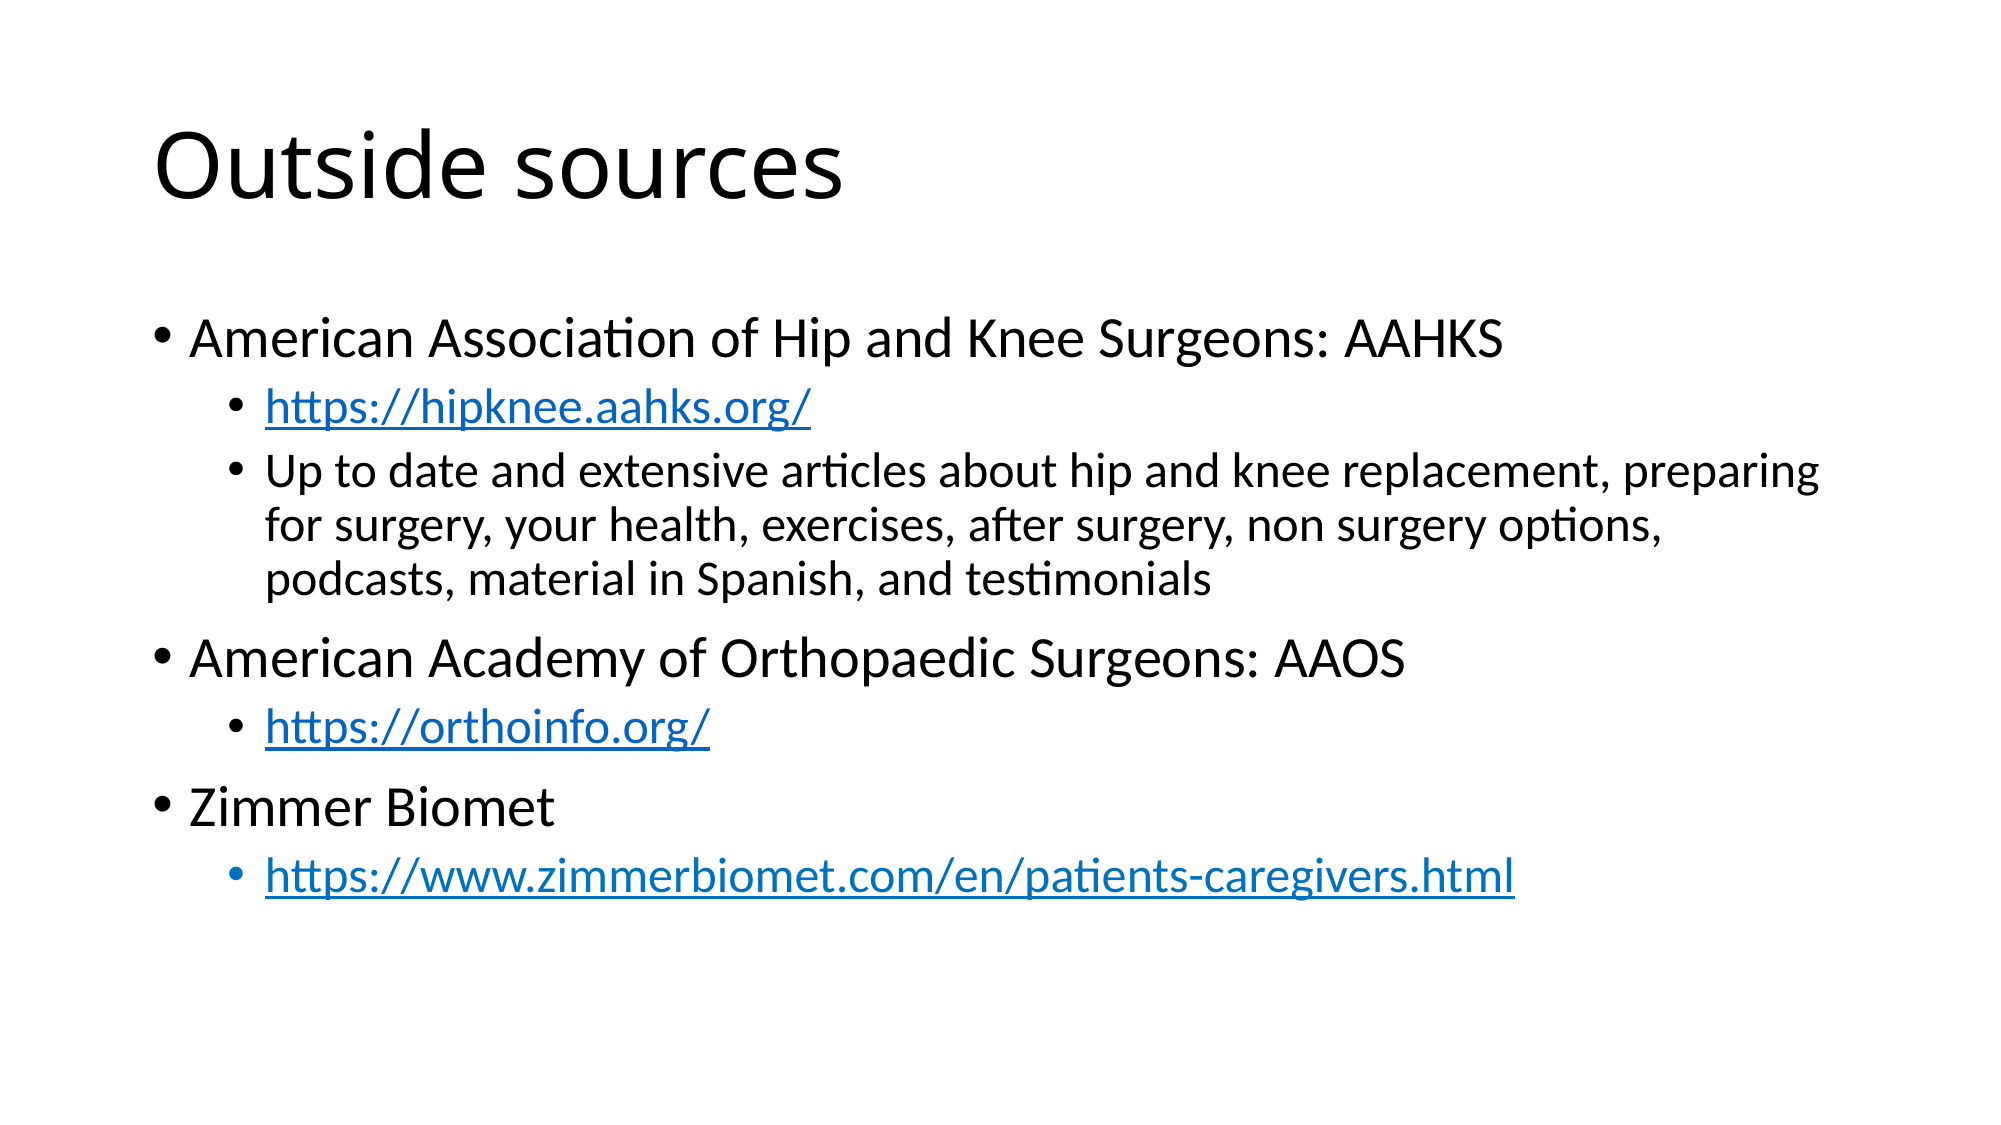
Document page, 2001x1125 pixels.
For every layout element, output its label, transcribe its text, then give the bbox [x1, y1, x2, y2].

title Outside sources [137, 59, 1863, 278]
list American Association of Hip and Knee Surgeons: AAHKS https://hipknee.aahks.org/ Up to date and extensive articles about hip and knee replacement, preparing for surgery, your health, exercises, after surgery, non surgery options, podcasts, material in Spanish, and testimonials American Academy of Orthopaedic Surgeons: AAOS https://orthoinfo.org/ Zimmer Biomet https://www.zimmerbiomet.com/en/patients-caregivers.html [137, 299, 1863, 1014]
